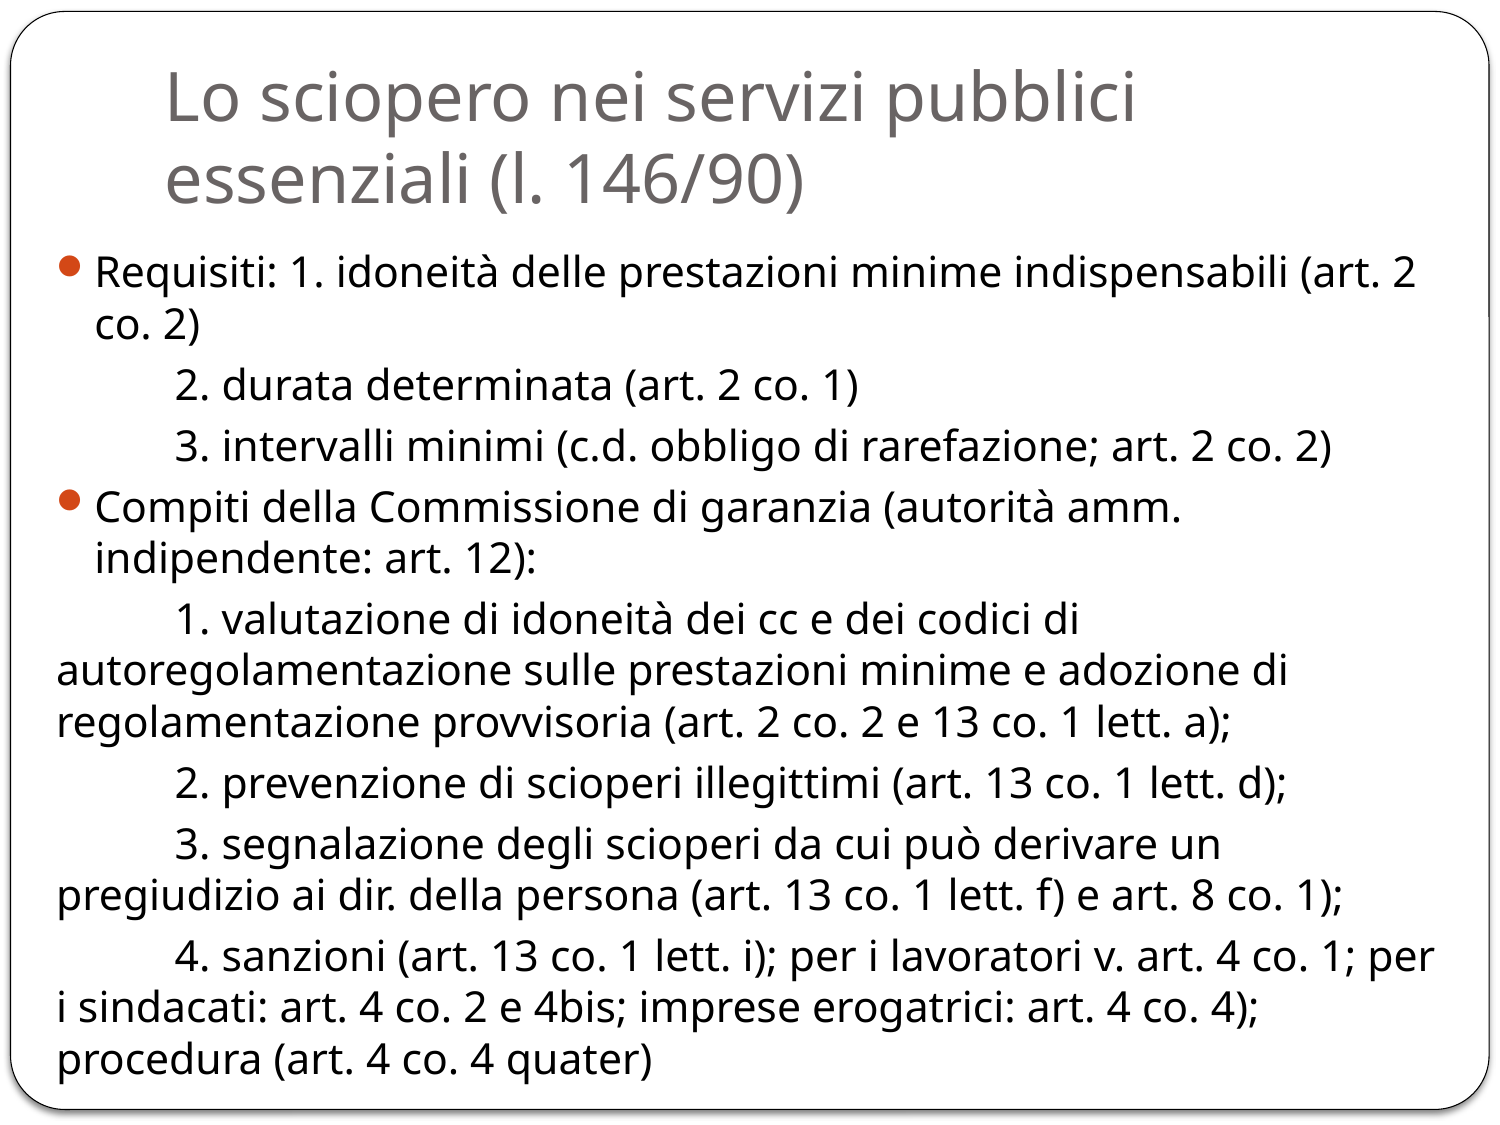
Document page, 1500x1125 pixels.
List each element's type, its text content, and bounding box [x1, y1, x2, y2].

title Lo sciopero nei servizi pubblici essenziali (l. 146/90) [150, 45, 1425, 233]
list Requisiti: 1. idoneità delle prestazioni minime indispensabili (art. 2 co. 2) 2. durata determinata (art. 2 co. 1) 3. intervalli minimi (c.d. obbligo di rarefazione; art. 2 co. 2) Compiti della Commissione di garanzia (autorità amm. indipendente: art. 12): 1. valutazione di idoneità dei cc e dei codici di autoregolamentazione sulle prestazioni minime e adozione di regolamentazione provvisoria (art. 2 co. 2 e 13 co. 1 lett. a); 2. prevenzione di scioperi illegittimi (art. 13 co. 1 lett. d); 3. segnalazione degli scioperi da cui può derivare un pregiudizio ai dir. della persona (art. 13 co. 1 lett. f) e art. 8 co. 1); 4. sanzioni (art. 13 co. 1 lett. i); per i lavoratori v. art. 4 co. 1; per i sindacati: art. 4 co. 2 e 4bis; imprese erogatrici: art. 4 co. 4); procedura (art. 4 co. 4 quater) [41, 237, 1471, 1094]
